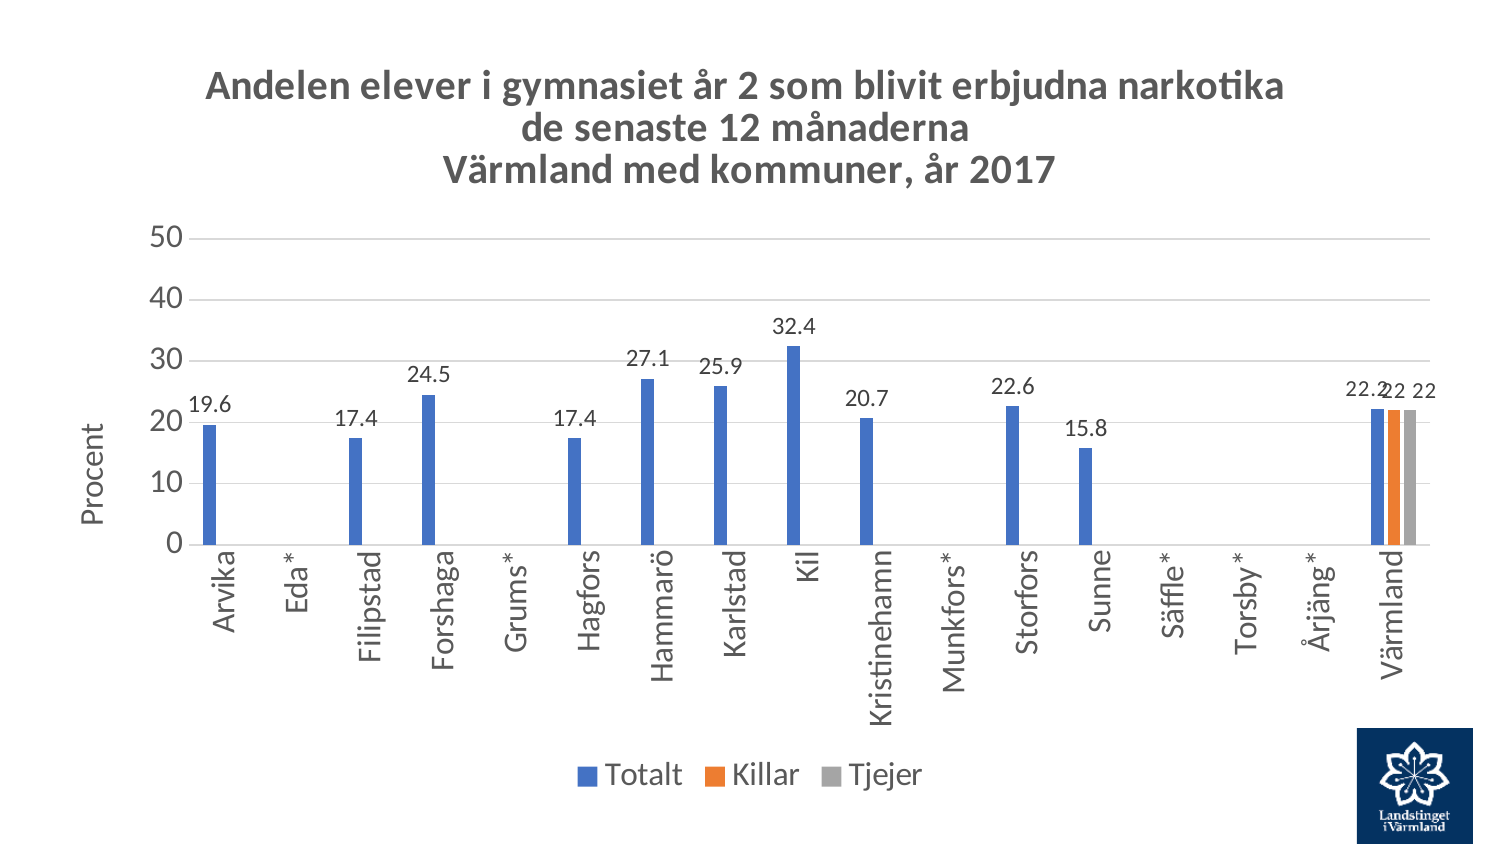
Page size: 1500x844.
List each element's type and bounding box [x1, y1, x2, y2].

chart [41, 31, 1459, 801]
picture [1356, 728, 1473, 844]
